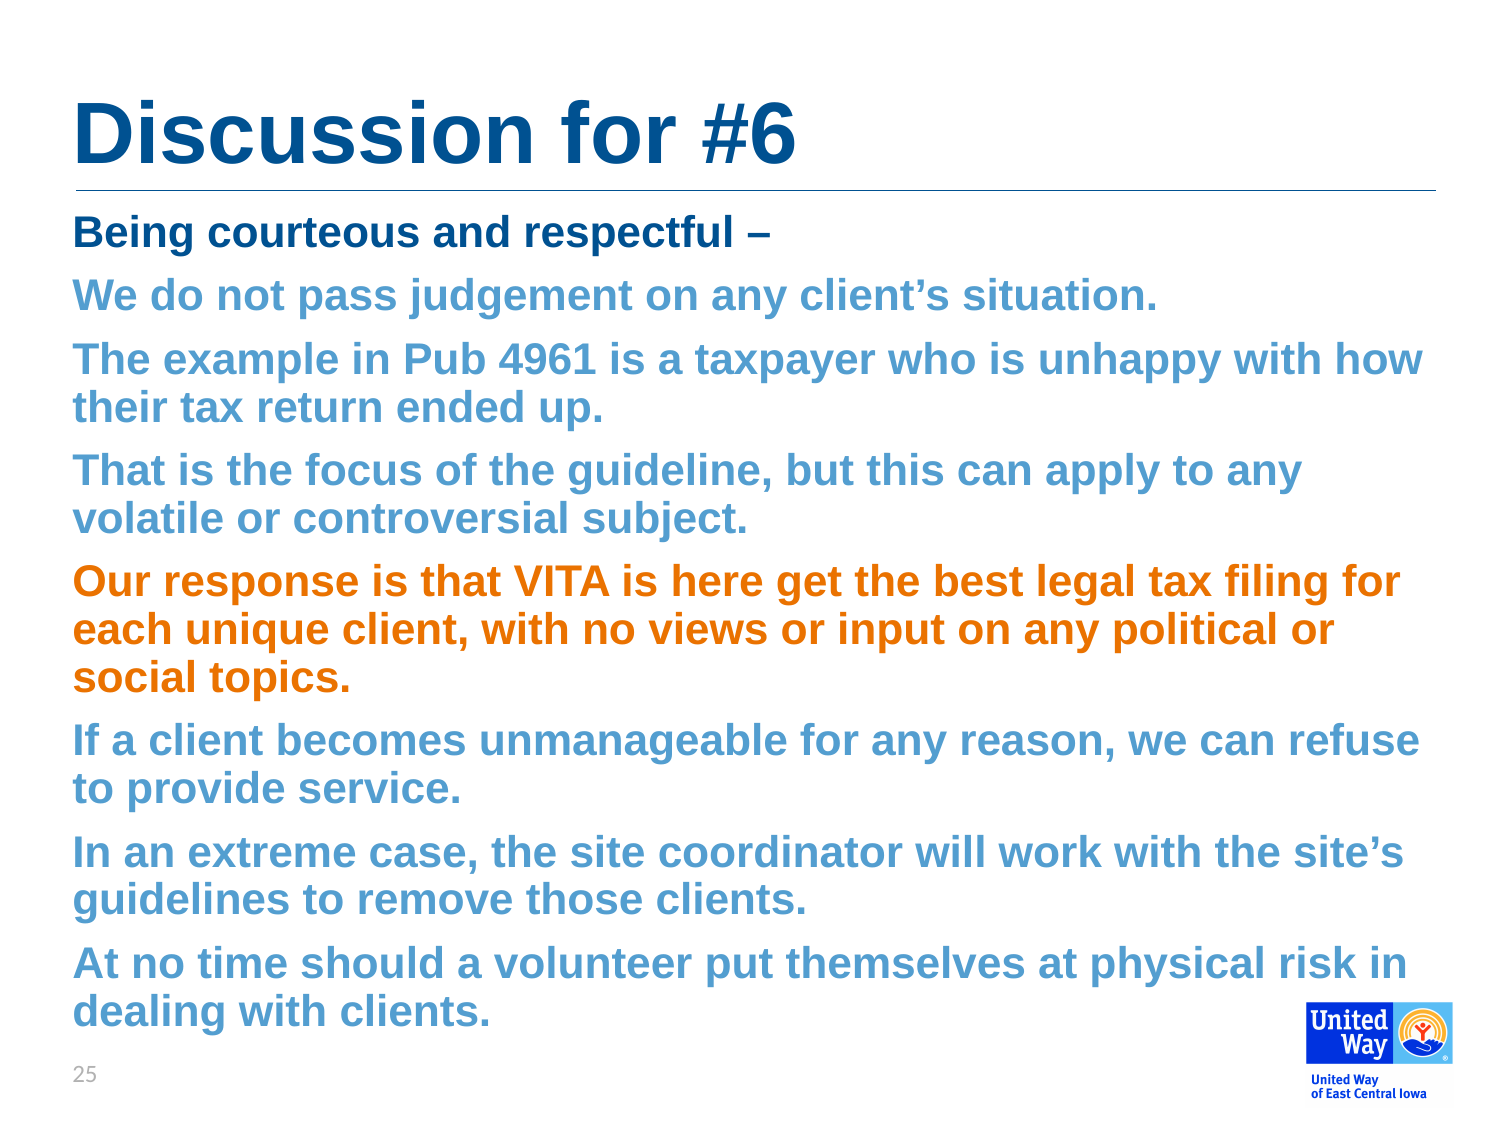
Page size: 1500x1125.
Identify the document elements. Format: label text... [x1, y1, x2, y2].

slide_number 25 [57, 1054, 395, 1103]
list Being courteous and respectful – We do not pass judgement on any client’s situation. The example in Pub 4961 is a taxpayer who is unhappy with how their tax return ended up. That is the focus of the guideline, but this can apply to any volatile or controversial subject. Our response is that VITA is here get the best legal tax filing for each unique client, with no views or input on any political or social topics. If a client becomes unmanageable for any reason, we can refuse to provide service. In an extreme case, the site coordinator will work with the site’s guidelines to remove those clients. At no time should a volunteer put themselves at physical risk in dealing with clients. [57, 201, 1449, 1054]
title Discussion for #6 [57, 80, 1449, 191]
picture [1305, 1001, 1454, 1108]
